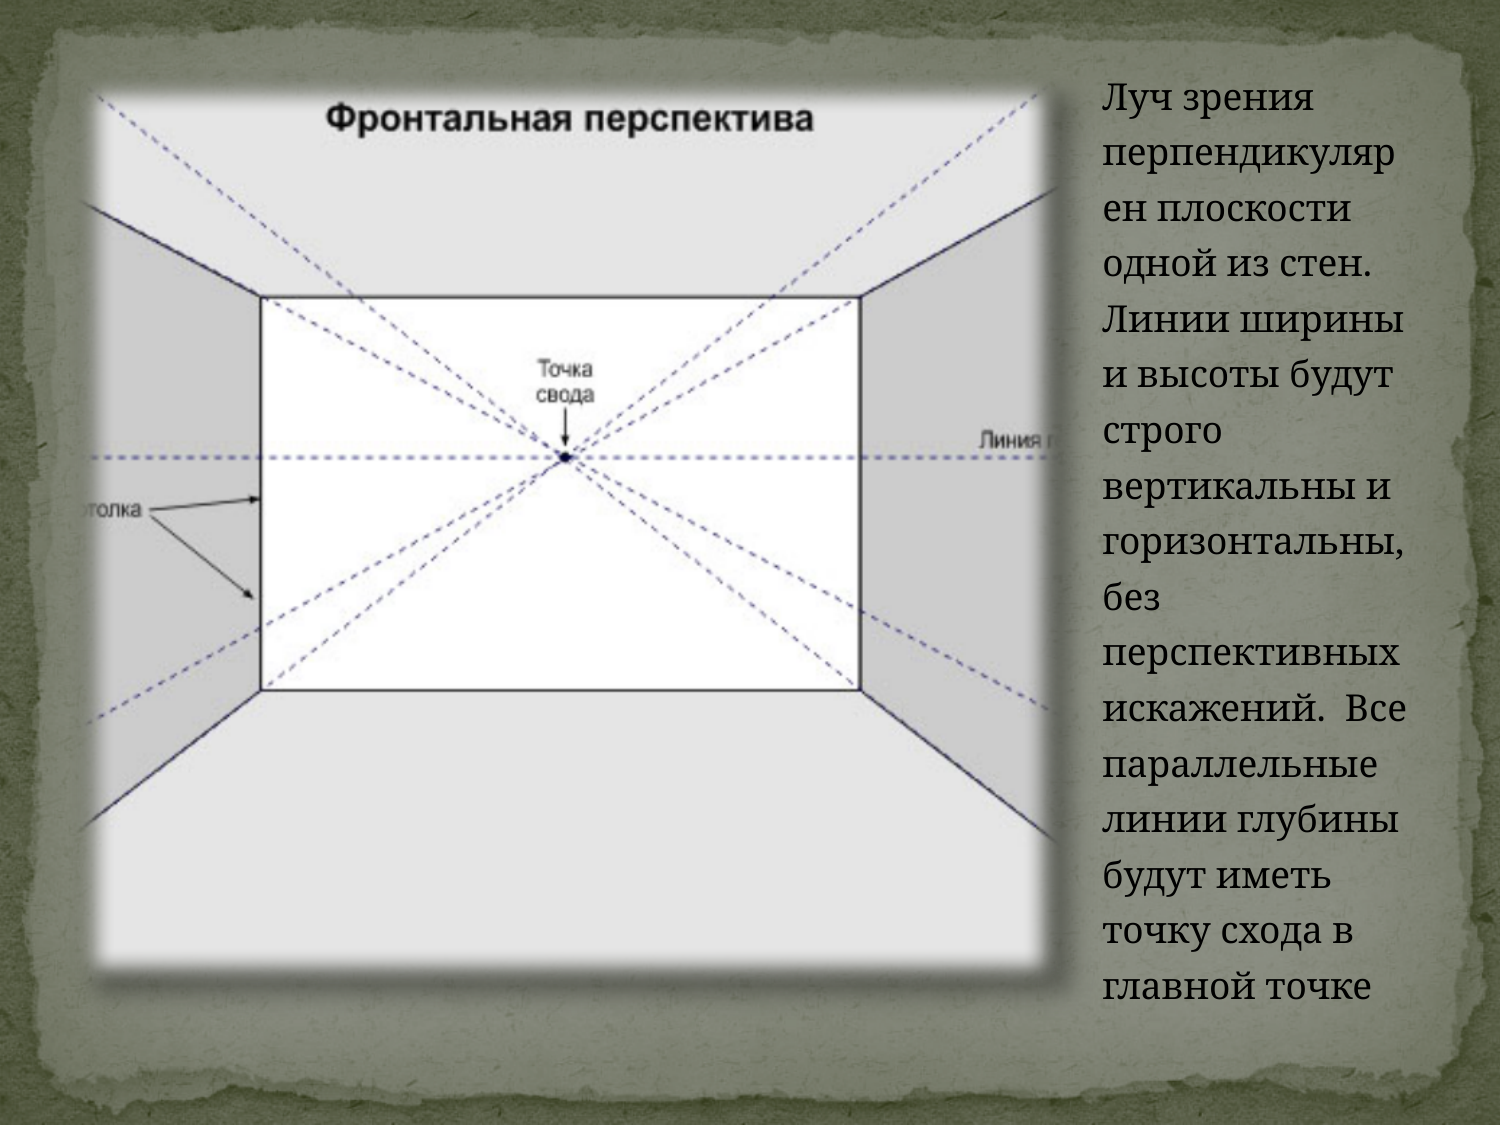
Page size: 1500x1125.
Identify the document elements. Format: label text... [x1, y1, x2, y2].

list Луч зрения перпендикулярен плоскости одной из стен. Линии ширины и высоты будут строго вертикальны и горизонтальны, без перспективных искажений. Все параллельные линии глубины будут иметь точку схода в главной точке [1087, 54, 1425, 1071]
picture [75, 75, 1061, 986]
